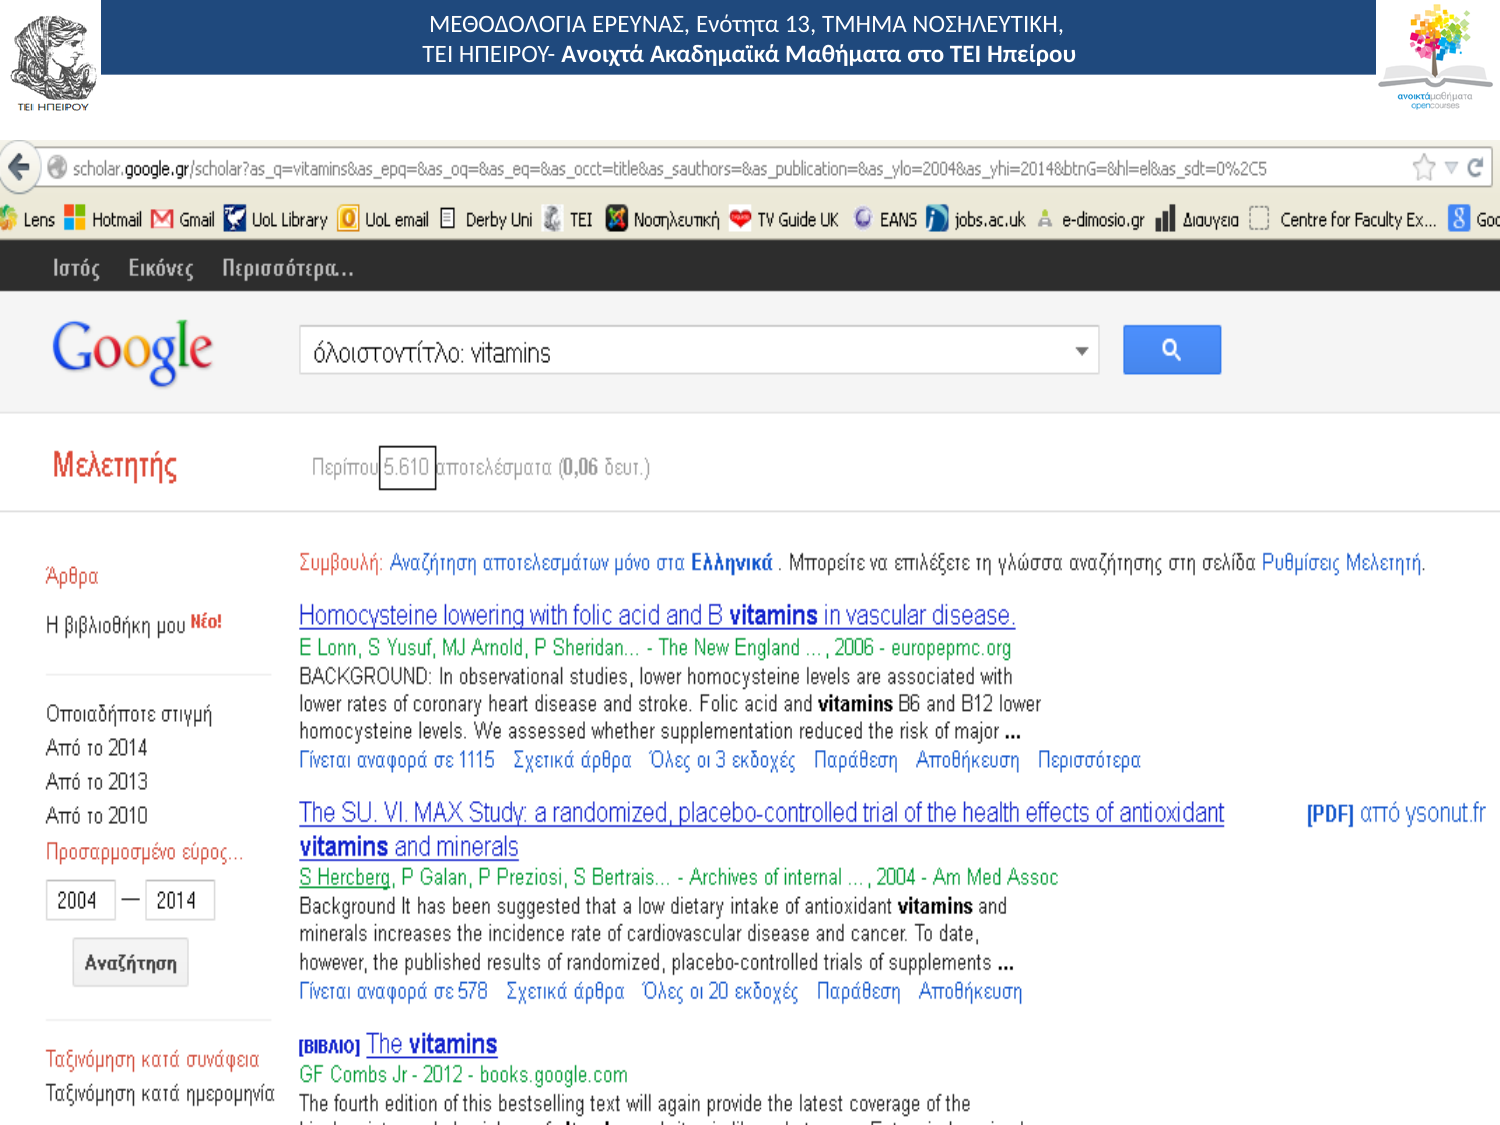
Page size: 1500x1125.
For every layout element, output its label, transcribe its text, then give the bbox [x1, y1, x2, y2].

picture [0, 140, 1500, 1125]
text_box ΜΕΘΟΔΟΛΟΓΙΑ ΕΡΕΥΝΑΣ, Ενότητα 13, ΤΜΗΜΑ ΝΟΣΗΛΕΥΤΙΚΗ, ΤΕΙ ΗΠΕΙΡΟΥ- Ανοιχτά Ακαδημαϊκά Μαθήματα στο ΤΕΙ Ηπείρου [101, 0, 1373, 75]
picture [0, 0, 101, 114]
picture [1375, 0, 1500, 114]
